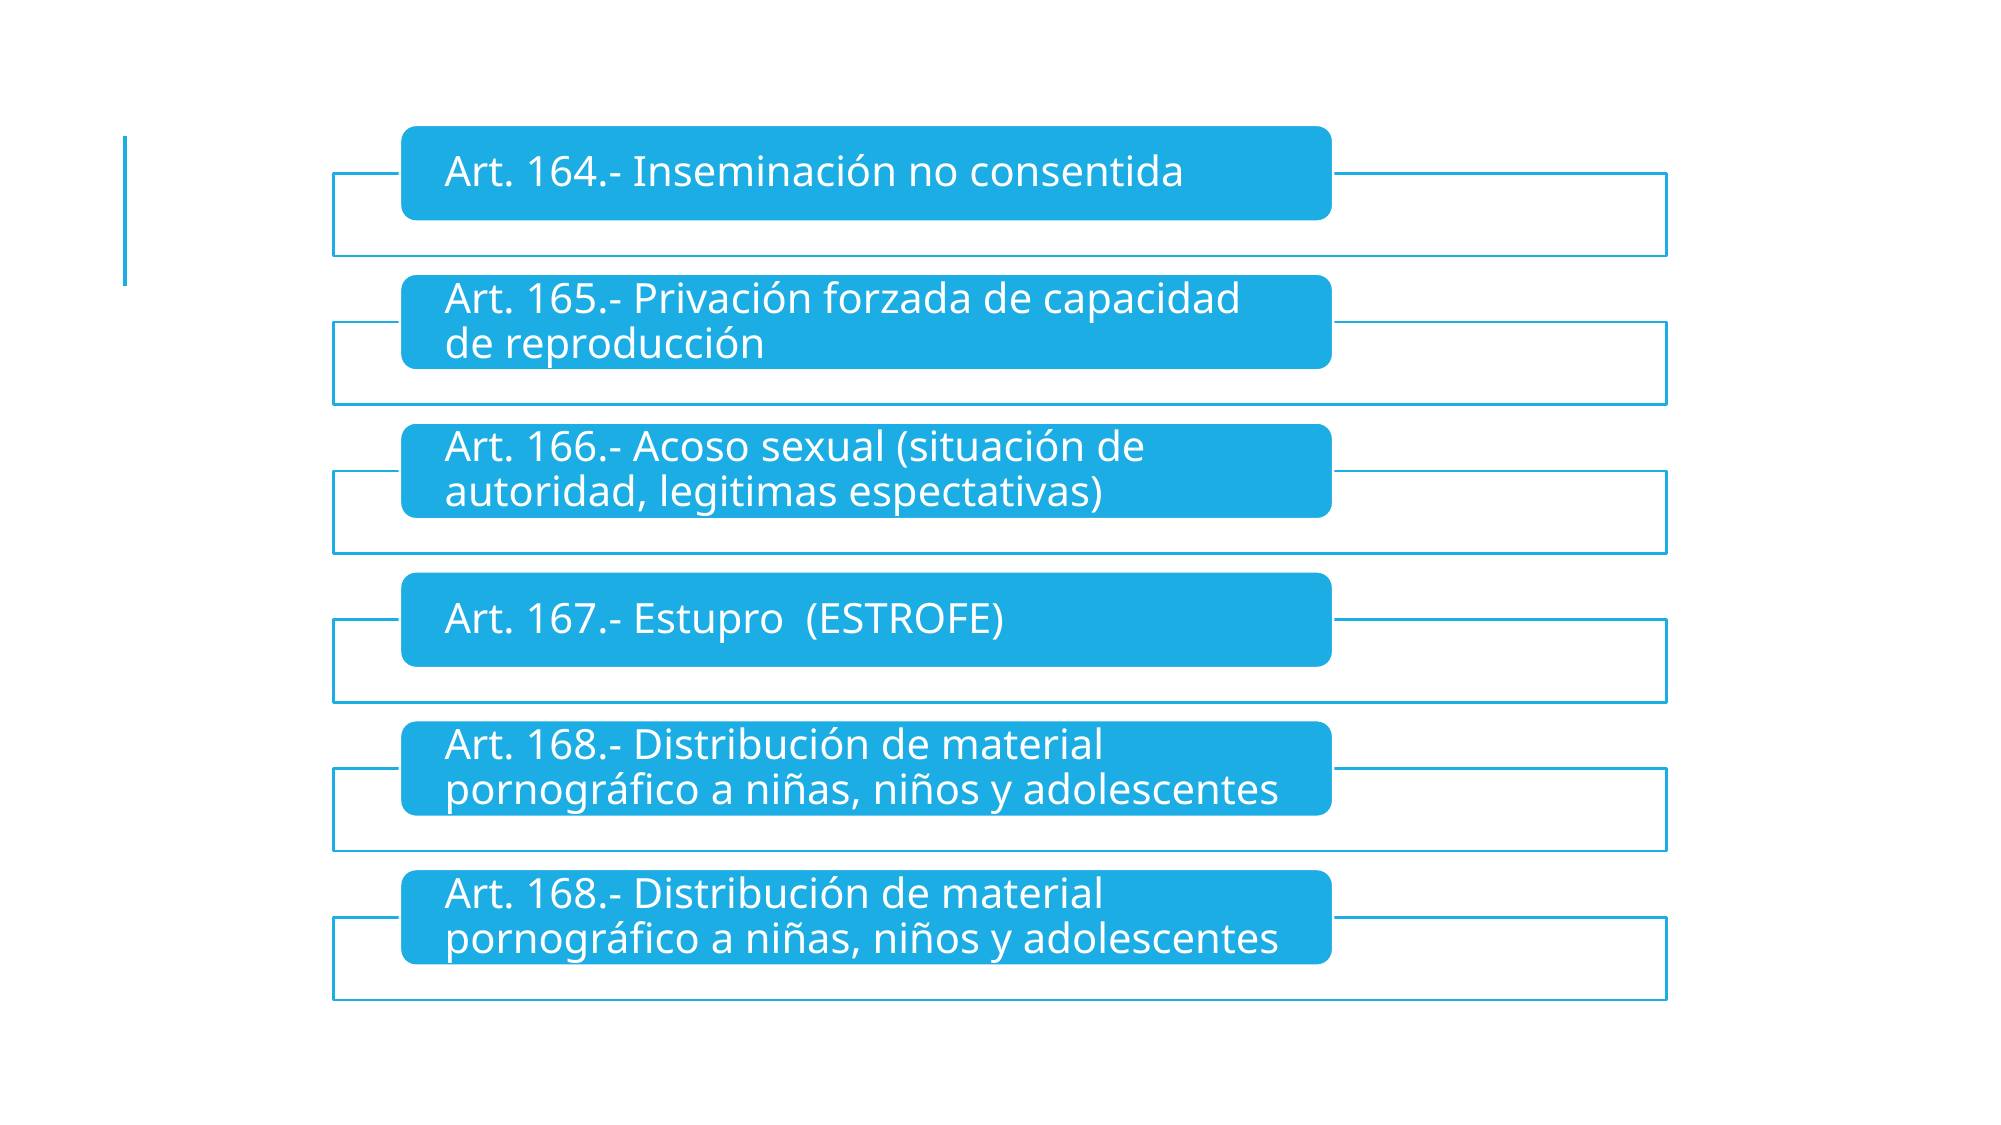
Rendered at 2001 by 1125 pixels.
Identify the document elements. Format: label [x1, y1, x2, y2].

text_box [332, 117, 1667, 1008]
